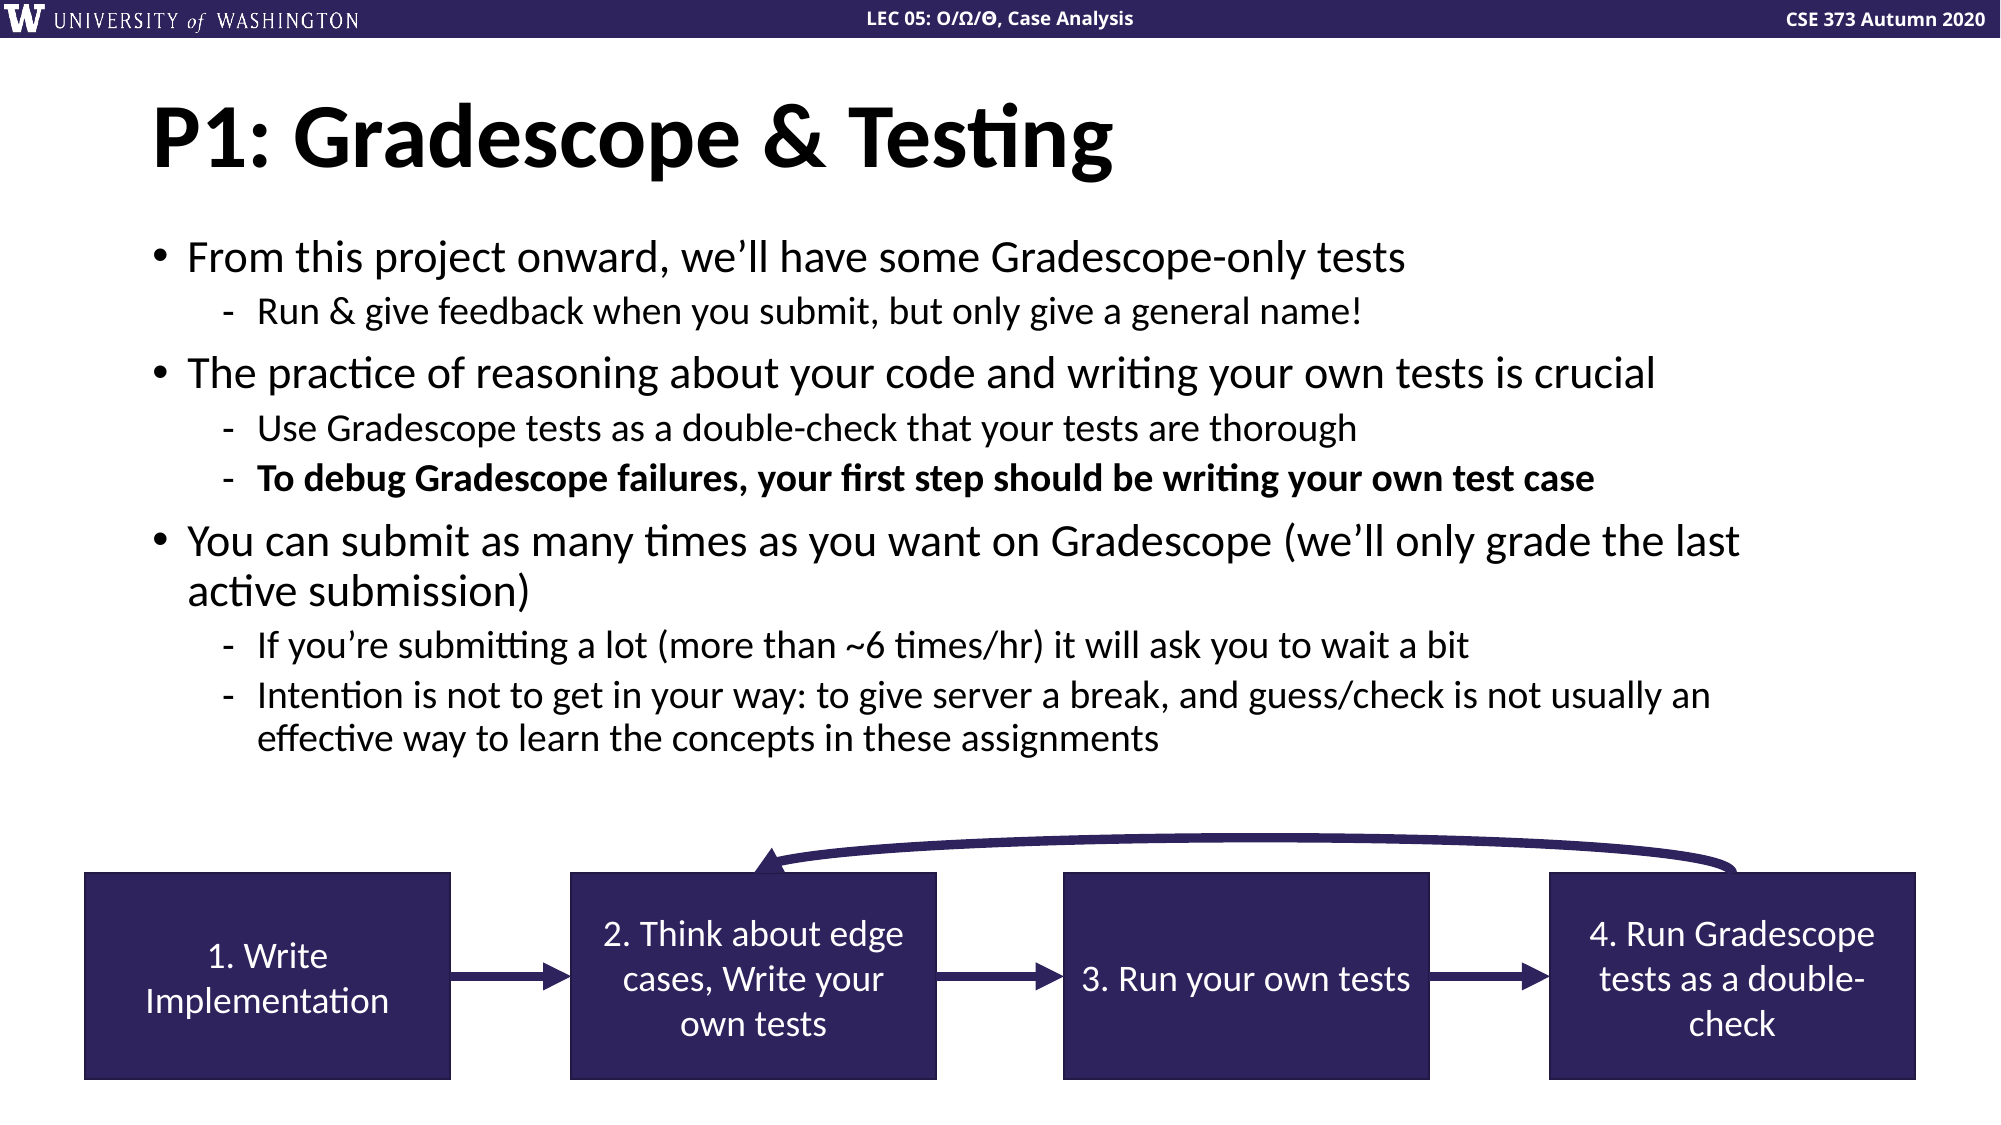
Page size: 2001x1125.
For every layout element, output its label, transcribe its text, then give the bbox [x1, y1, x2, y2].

list From this project onward, we’ll have some Gradescope-only tests Run & give feedback when you submit, but only give a general name! The practice of reasoning about your code and writing your own tests is crucial Use Gradescope tests as a double-check that your tests are thorough To debug Gradescope failures, your first step should be writing your own test case You can submit as many times as you want on Gradescope (we’ll only grade the last active submission) If you’re submitting a lot (more than ~6 times/hr) it will ask you to wait a bit Intention is not to get in your way: to give server a break, and guess/check is not usually an effective way to learn the concepts in these assignments [137, 224, 1863, 771]
text_box 3. Run your own tests [1063, 872, 1243, 1080]
text_box 3. Run your own tests [1246, 872, 1430, 1080]
text_box 4. Run Gradescope tests as a double-check [1549, 872, 1916, 1080]
text_box 1. Write Implementation [84, 872, 451, 1080]
title P1: Gradescope & Testing [137, 74, 1863, 200]
picture [4, 4, 358, 33]
text_box 2. Think about edge cases, Write your own tests [570, 872, 937, 1080]
